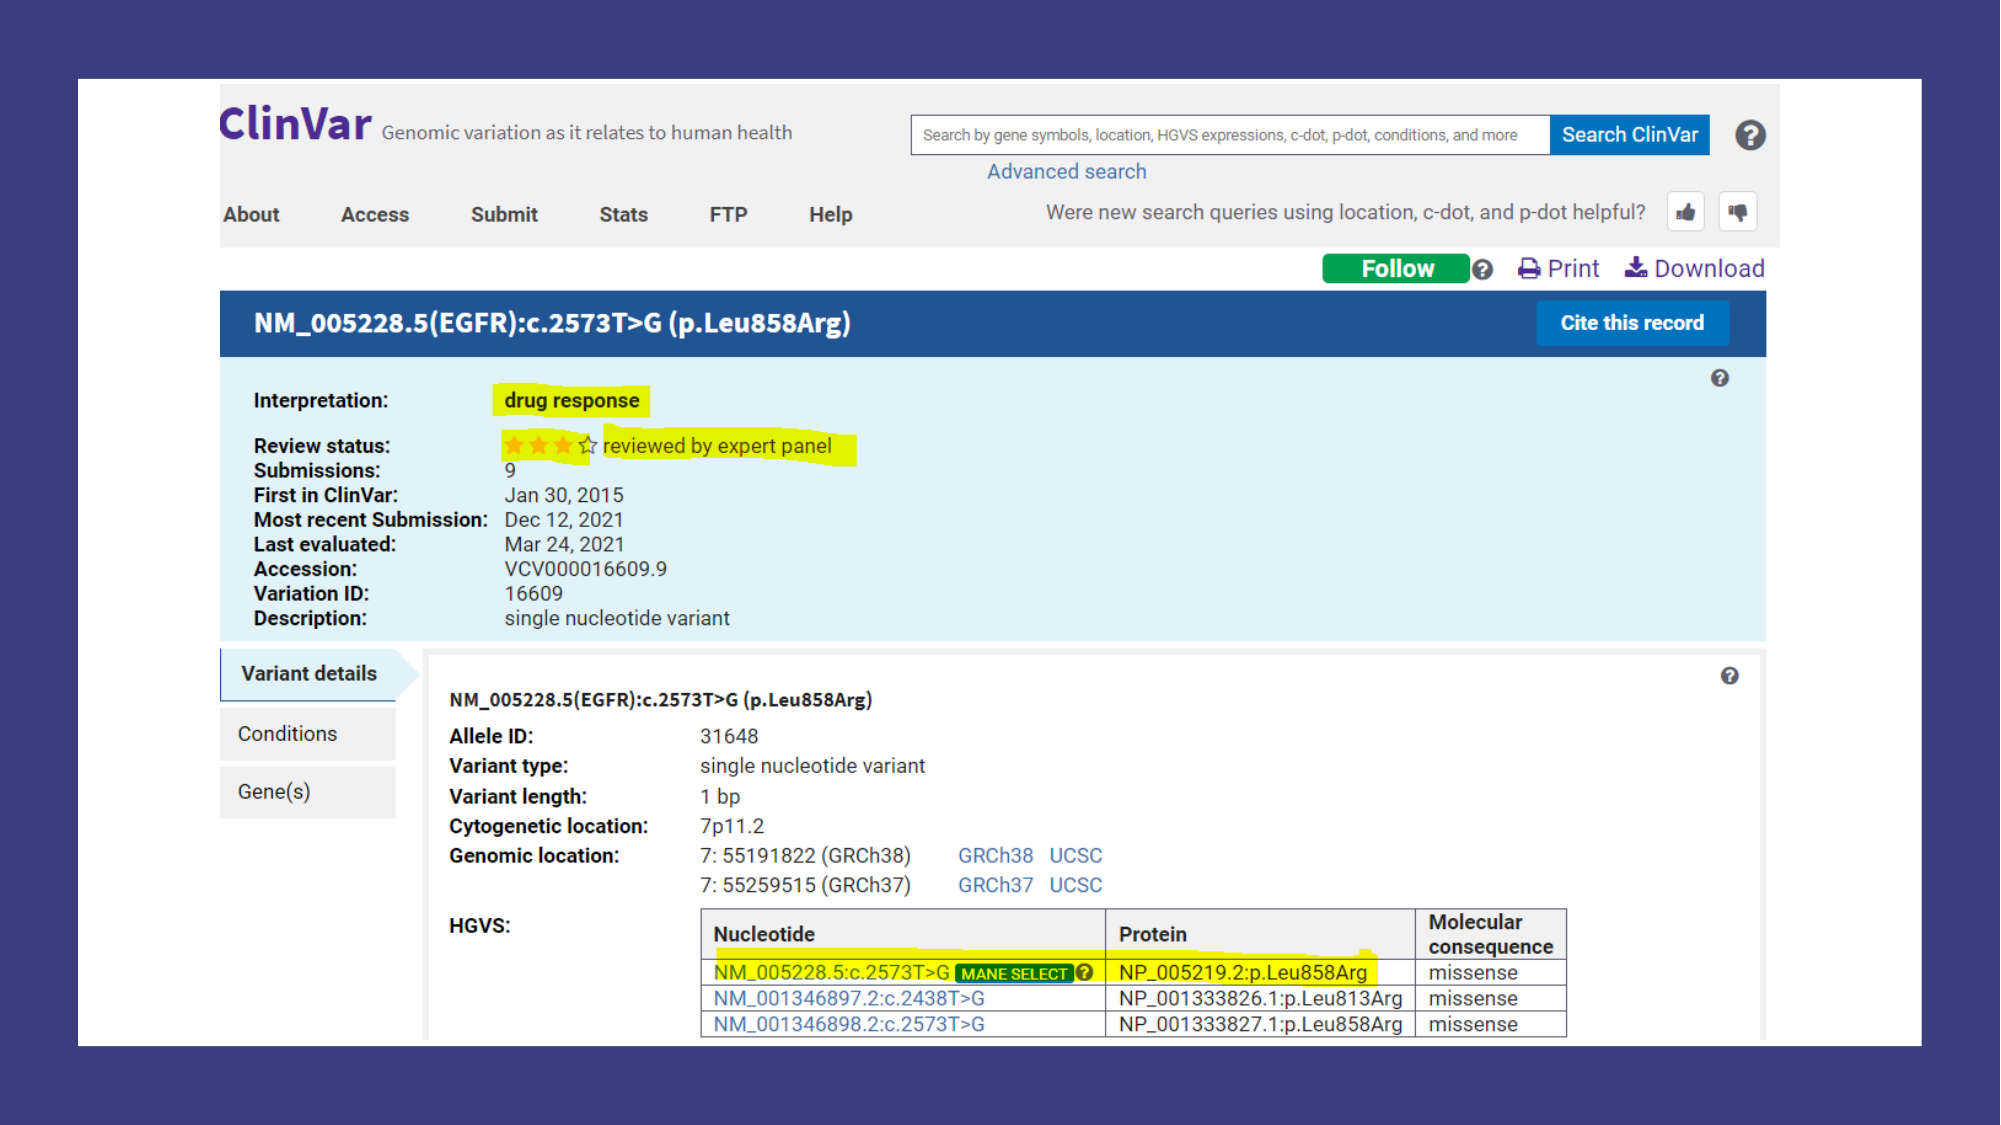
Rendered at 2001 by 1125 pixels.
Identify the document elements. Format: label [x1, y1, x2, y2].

text_box [0, 0, 2000, 1125]
picture [220, 84, 1780, 1040]
text_box [77, 78, 1923, 1047]
